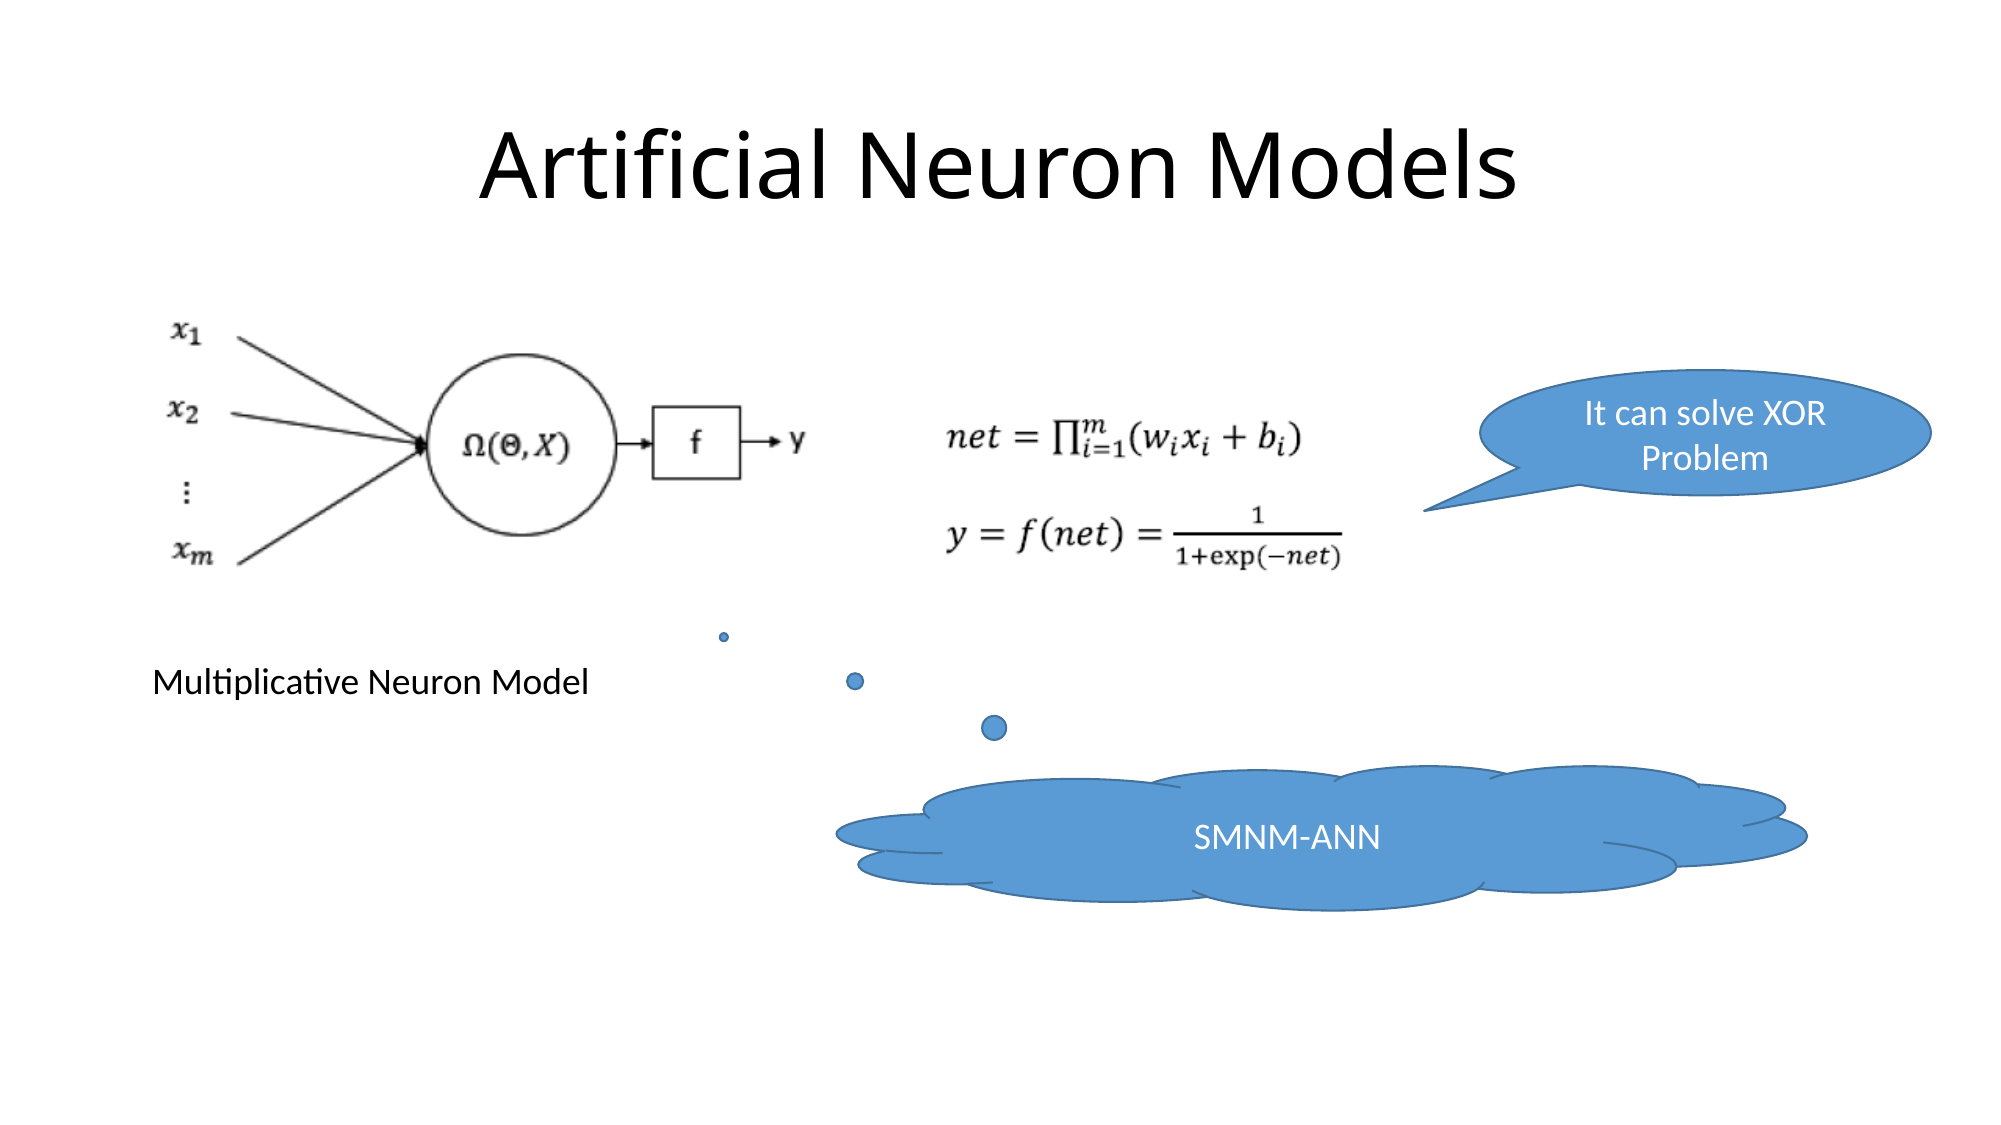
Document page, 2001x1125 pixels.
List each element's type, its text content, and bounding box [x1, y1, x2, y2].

picture [914, 396, 1409, 611]
text_box SMNM-ANN [846, 672, 865, 691]
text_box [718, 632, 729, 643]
picture [157, 277, 843, 595]
text_box Multiplicative Neuron Model [137, 649, 698, 710]
text_box SMNM-ANN [981, 714, 1008, 742]
text_box It can solve XOR Problem [1423, 369, 1932, 513]
title Artificial Neuron Models [137, 59, 1863, 278]
text_box SMNM-ANN [835, 765, 1809, 912]
